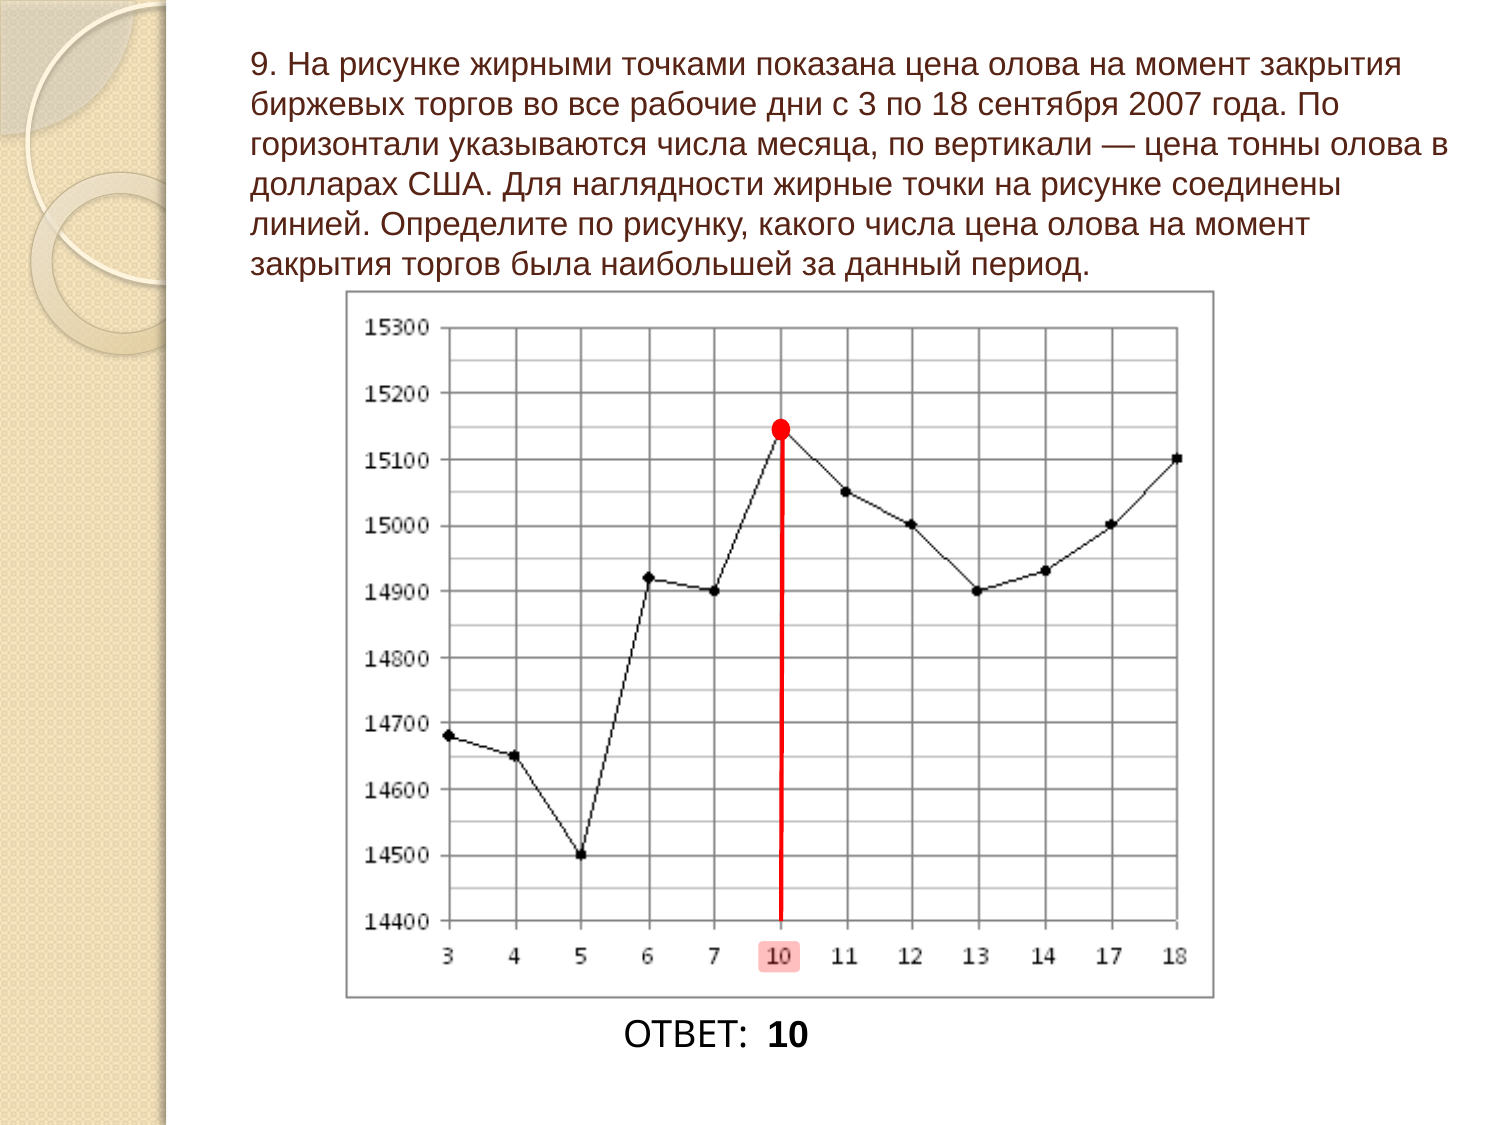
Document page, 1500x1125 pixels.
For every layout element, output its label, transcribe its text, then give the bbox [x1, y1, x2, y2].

picture [335, 281, 1223, 1008]
text_box ОТВЕТ: 10 [608, 1019, 963, 1063]
title 9. На рисунке жирными точками показана цена олова на момент закрытия биржевых торгов во все рабочие дни с 3 по 18 сентября 2007 года. По горизонтали указываются числа месяца, по вертикали — цена тонны олова в долларах США. Для наглядности жирные точки на рисунке соединены линией. Определите по рисунку, какого числа цена олова на момент закрытия торгов была наибольшей за данный период. [235, 45, 1466, 279]
